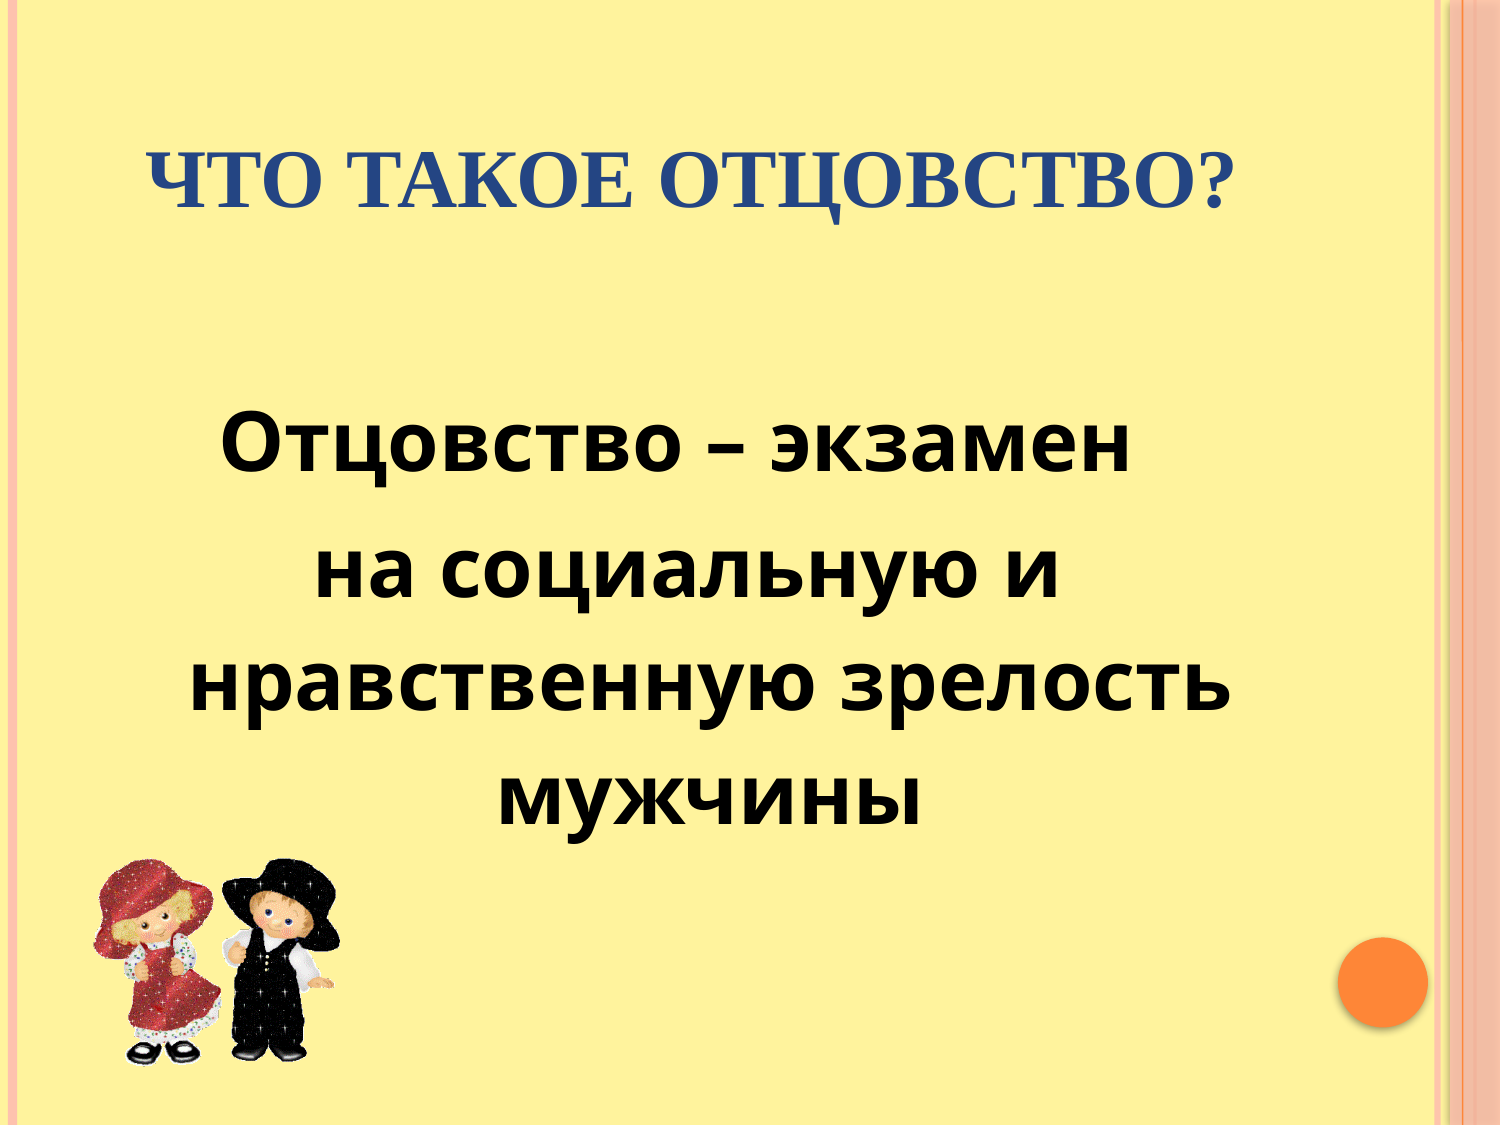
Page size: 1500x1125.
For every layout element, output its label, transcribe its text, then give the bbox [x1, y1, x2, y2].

list Отцовство – экзамен на социальную и нравственную зрелость мужчины [75, 375, 1300, 1062]
title Что такое отцовство? [105, 45, 1300, 233]
picture [46, 792, 392, 1125]
